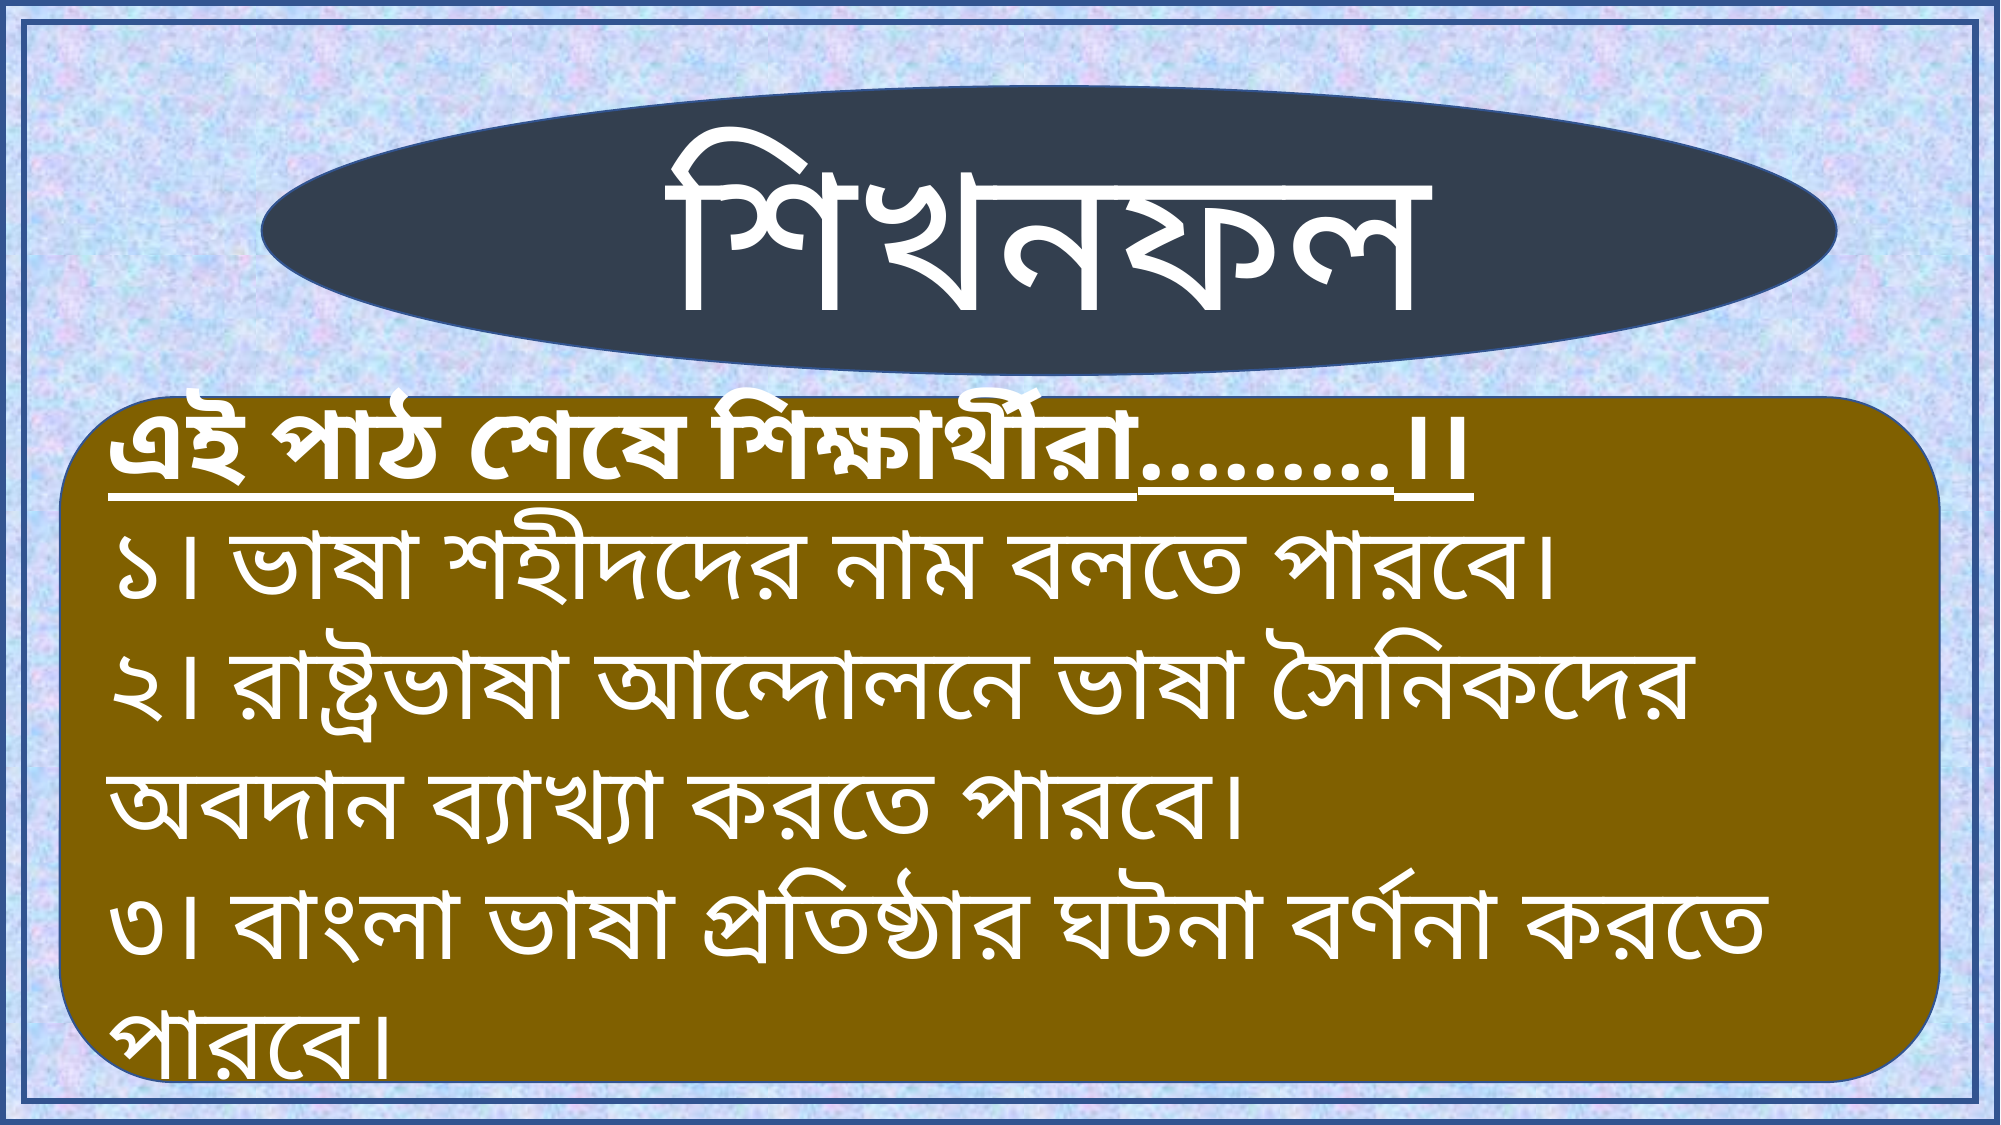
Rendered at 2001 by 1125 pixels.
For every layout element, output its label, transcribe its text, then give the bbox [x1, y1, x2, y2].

text_box [23, 21, 1976, 1102]
text_box [0, 0, 2000, 1125]
text_box এই পাঠ শেষে শিক্ষার্থীরা.........।। ১। ভাষা শহীদদের নাম বলতে পারবে। ২। রাষ্ট্রভাষা আন্দোলনে ভাষা সৈনিকদের অবদান ব্যাখ্যা করতে পারবে। ৩। বাংলা ভাষা প্রতিষ্ঠার ঘটনা বর্ণনা করতে পারবে। [58, 396, 1941, 1084]
text_box শিখনফল [260, 85, 1838, 377]
